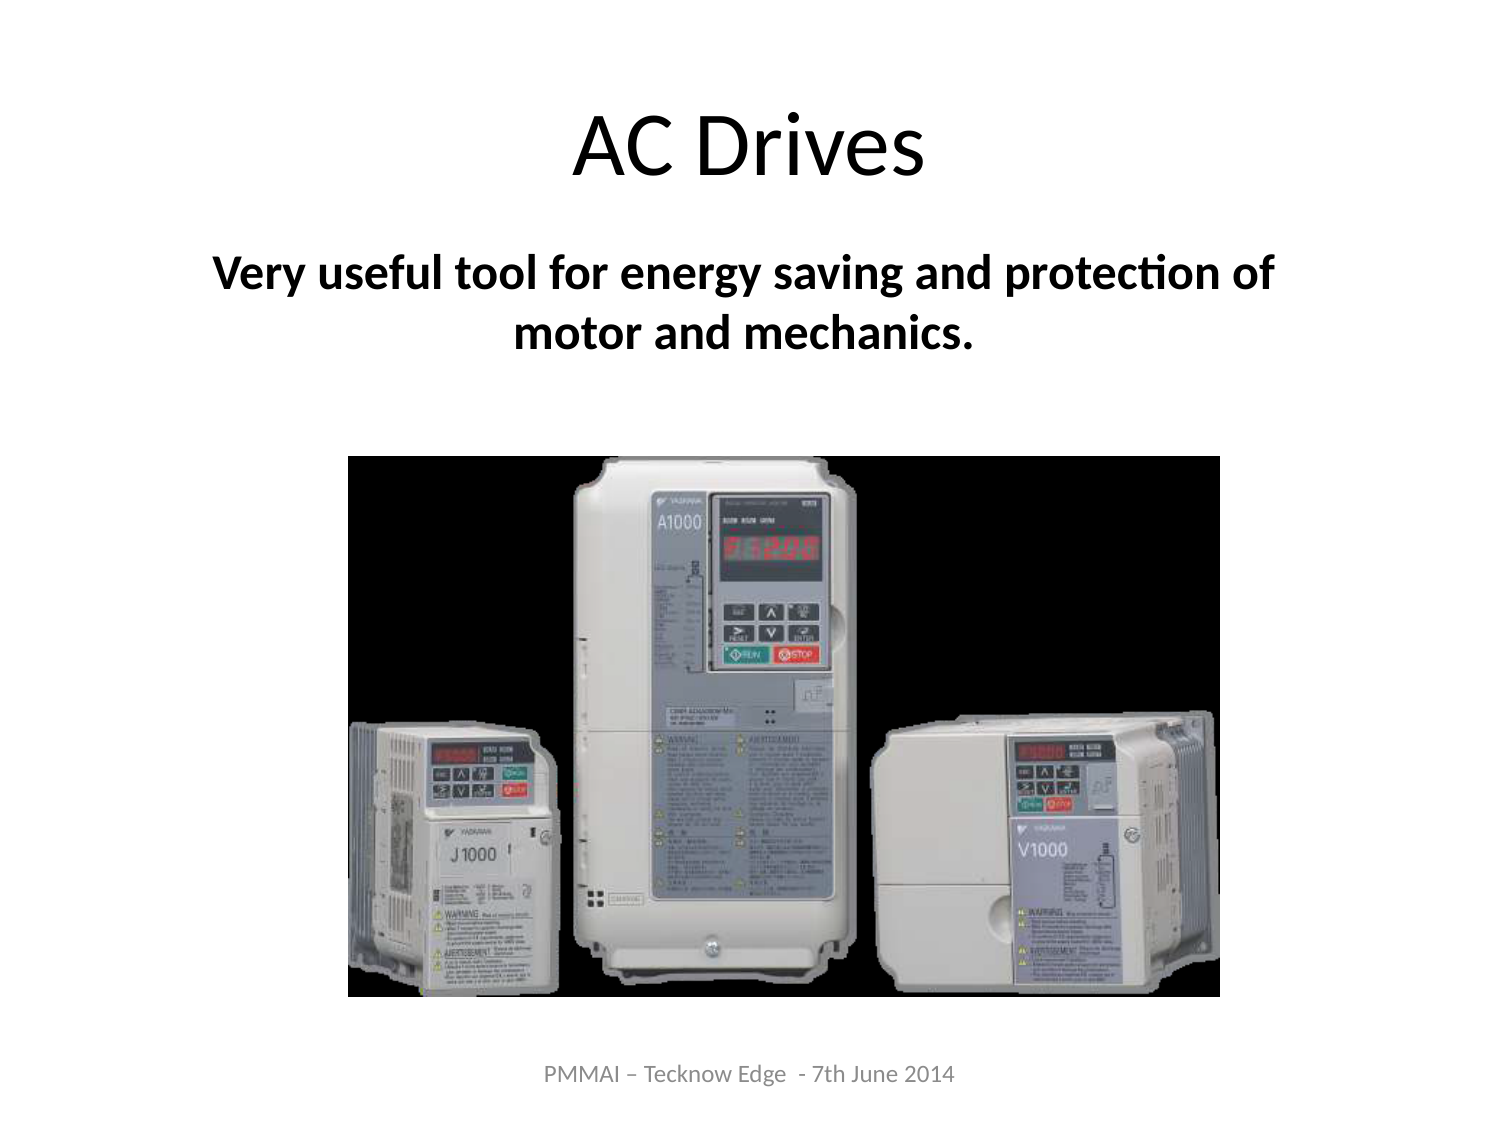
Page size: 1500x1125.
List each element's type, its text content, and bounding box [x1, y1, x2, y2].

title AC Drives [75, 45, 1425, 233]
footer PMMAI – Tecknow Edge - 7th June 2014 [512, 1042, 988, 1103]
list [347, 455, 1221, 998]
text_box Very useful tool for energy saving and protection of motor and mechanics. [147, 231, 1341, 367]
